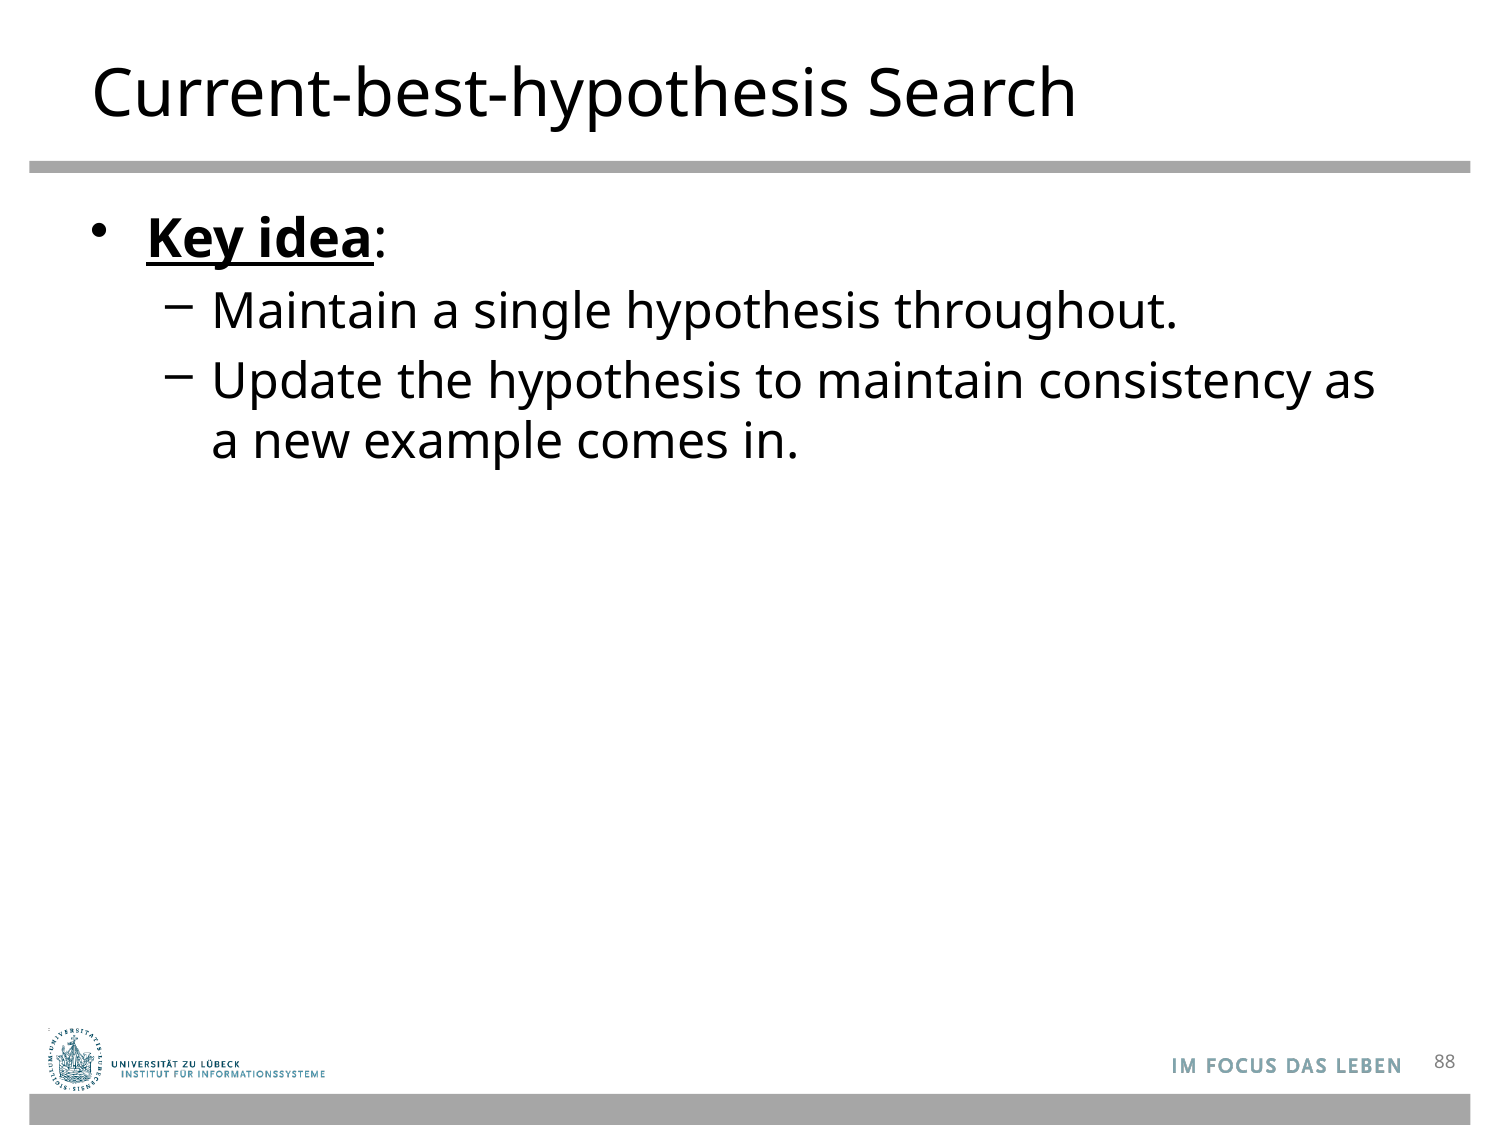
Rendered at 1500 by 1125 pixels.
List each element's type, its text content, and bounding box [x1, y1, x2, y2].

slide_number 88 [1305, 1050, 1471, 1083]
picture [1173, 1058, 1305, 1073]
title Current-best-hypothesis Search [76, 42, 1427, 126]
list Key idea: Maintain a single hypothesis throughout. Update the hypothesis to maintain consistency as a new example comes in. [75, 196, 1425, 1012]
